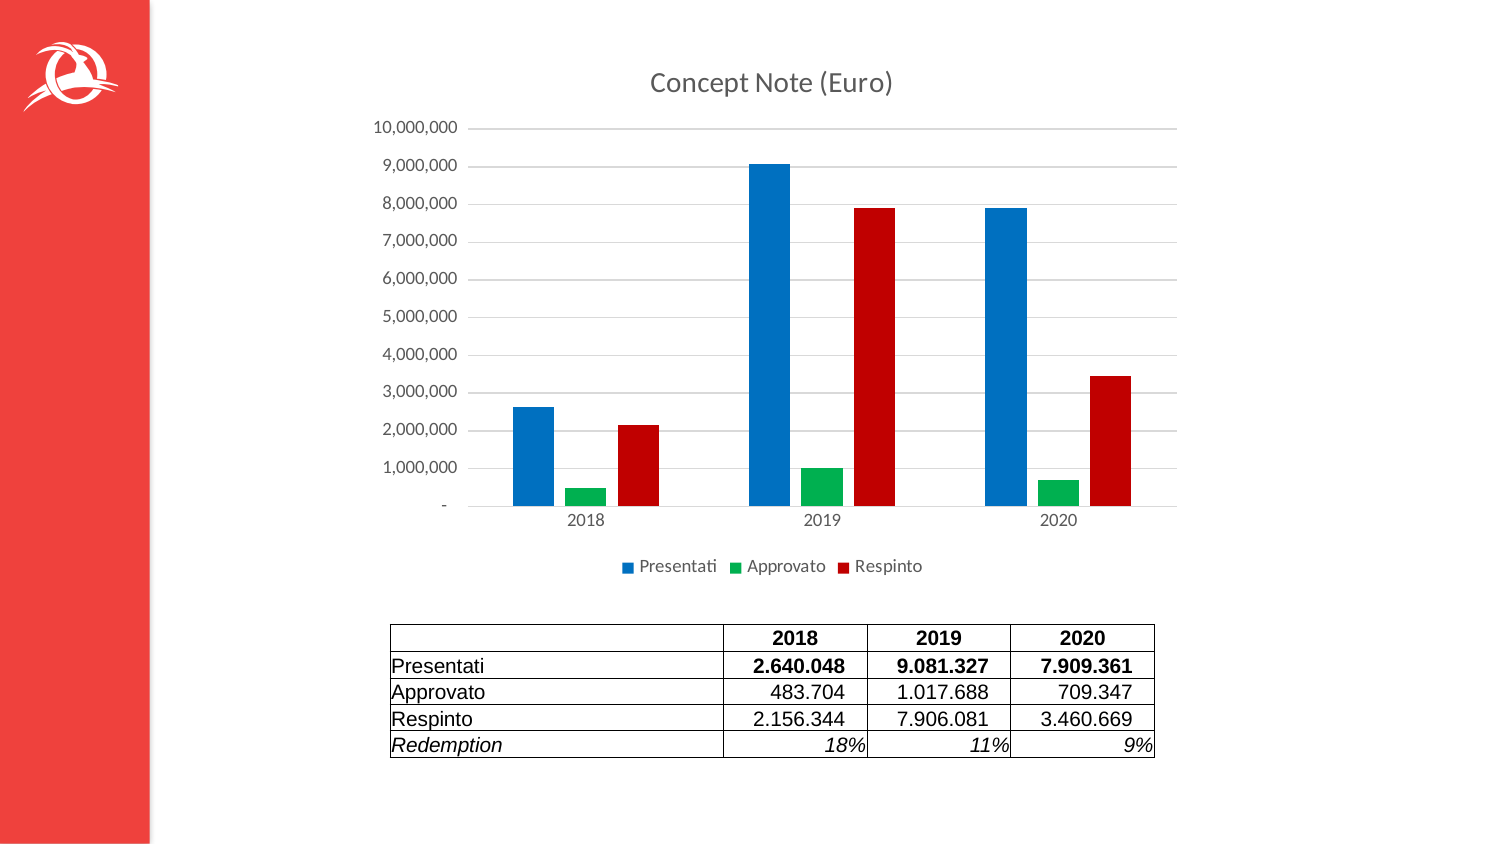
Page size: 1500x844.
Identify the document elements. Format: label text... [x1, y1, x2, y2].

table_cell Presentati [391, 652, 723, 678]
table_cell 1.017.688 [868, 679, 1010, 704]
table_cell Redemption [391, 731, 723, 757]
table_cell 9.081.327 [868, 652, 1010, 678]
table_header 2019 [868, 625, 1010, 651]
table_cell 709.347 [1011, 679, 1154, 704]
table_cell 2.640.048 [724, 652, 867, 678]
table_cell Respinto [391, 705, 723, 730]
text_box [0, 0, 150, 844]
table_cell Approvato [391, 679, 723, 704]
table_header [391, 625, 723, 651]
table_cell 18% [724, 731, 867, 757]
table_cell 11% [868, 731, 1010, 757]
table_header 2020 [1011, 625, 1154, 651]
table_cell 483.704 [724, 679, 867, 704]
table_cell 2.156.344 [724, 705, 867, 730]
table_cell 7.909.361 [1011, 652, 1154, 678]
table_cell 9% [1011, 731, 1154, 757]
picture [23, 42, 119, 117]
table_cell 3.460.669 [1011, 705, 1154, 730]
chart [350, 42, 1194, 584]
table_cell 7.906.081 [868, 705, 1010, 730]
table_header 2018 [724, 625, 867, 651]
